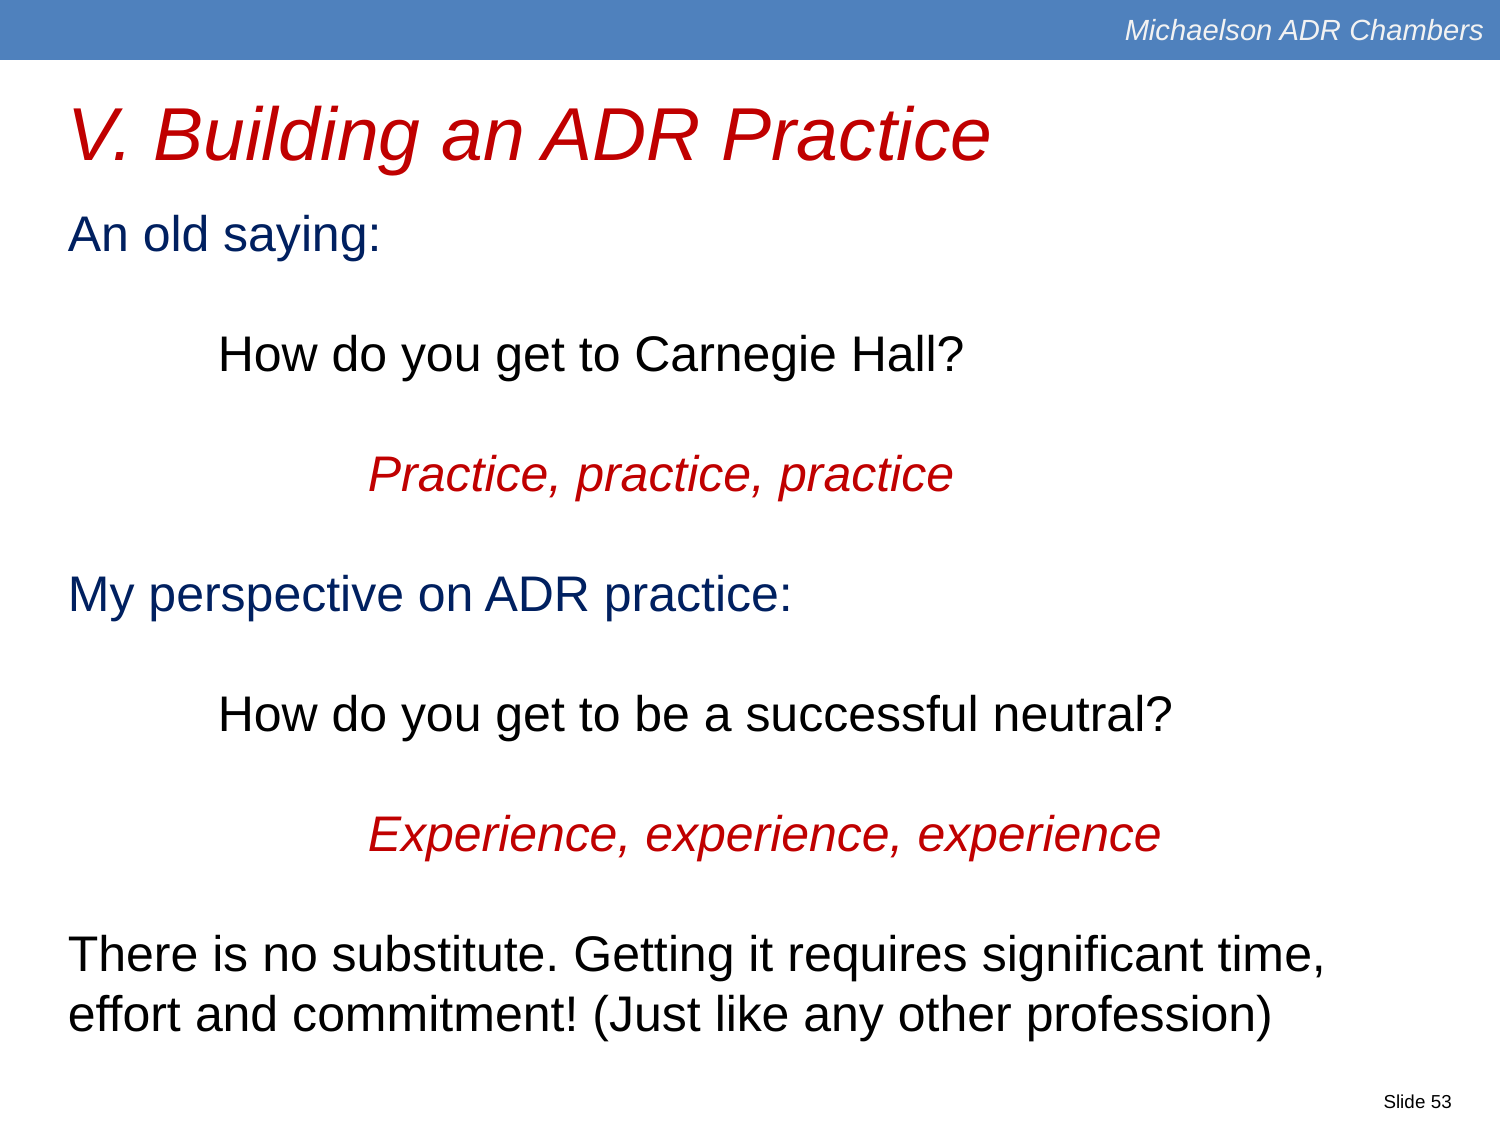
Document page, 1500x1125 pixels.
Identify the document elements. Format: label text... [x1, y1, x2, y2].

text_box Slide 53 [1368, 1082, 1500, 1120]
text_box V. Building an ADR Practice [53, 78, 1034, 164]
text_box Michaelson ADR Chambers [1110, 4, 1500, 54]
text_box An old saying: How do you get to Carnegie Hall? Practice, practice, practice My perspective on ADR practice: How do you get to be a successful neutral? Experience, experience, experience There is no substitute. Getting it requires significant time, effort and commitment! (Just like any other profession) [53, 193, 1447, 1109]
